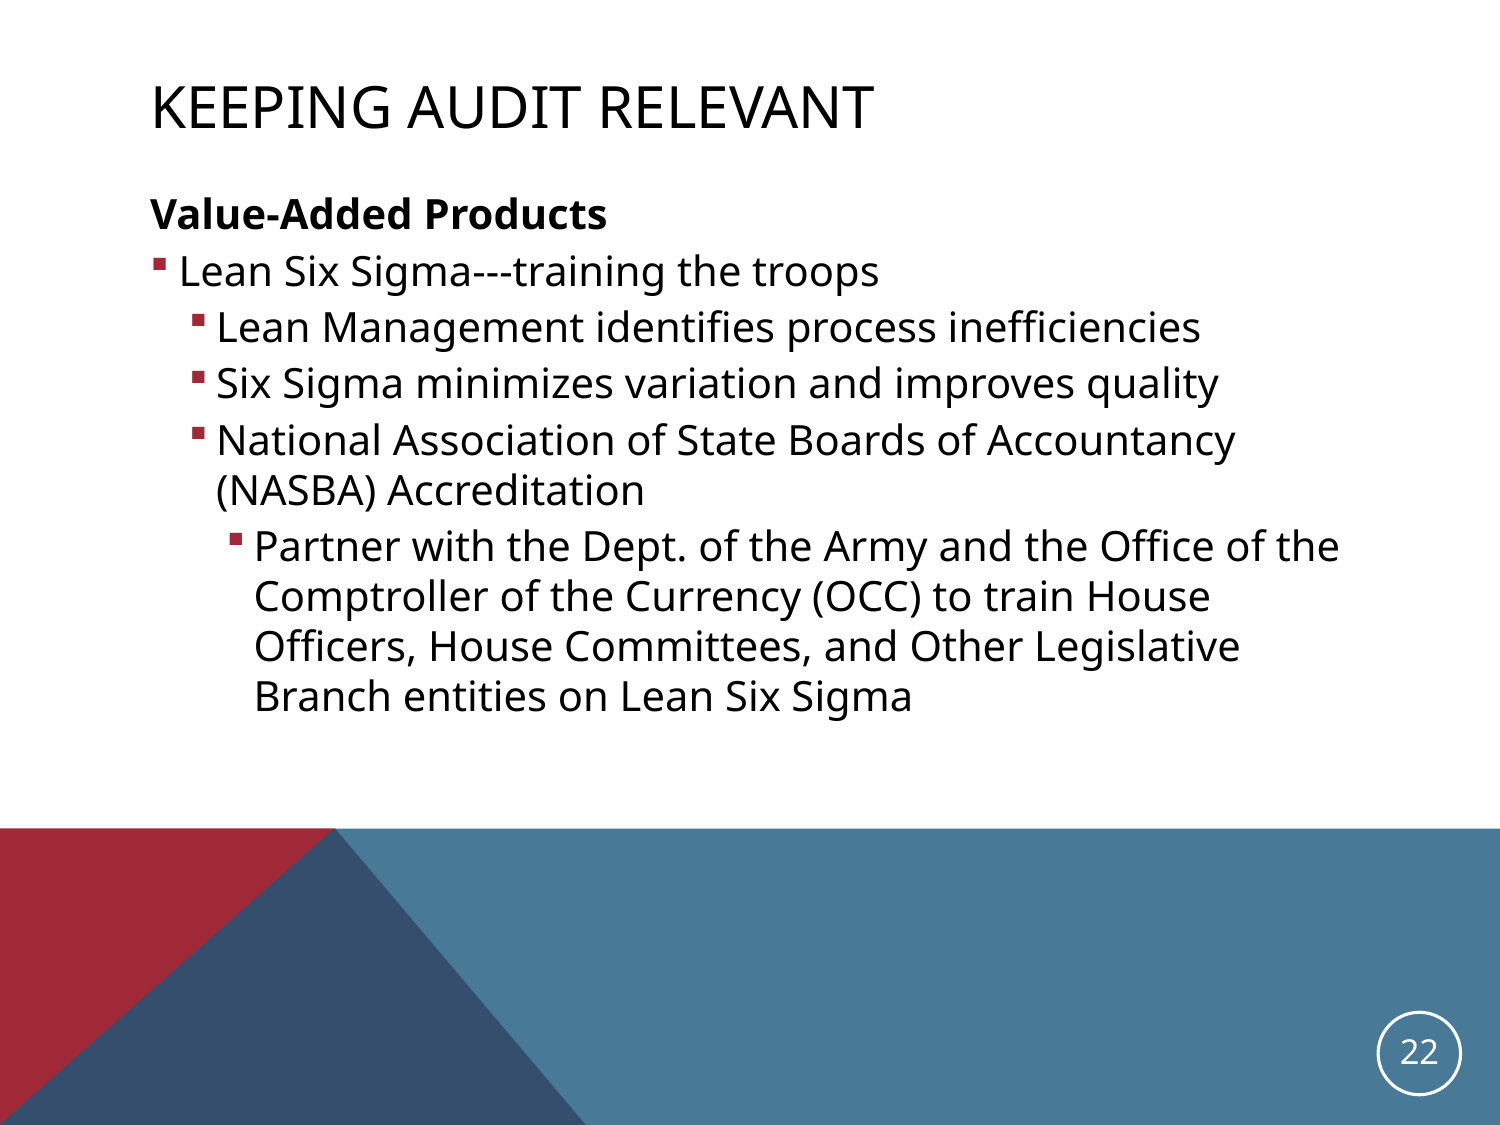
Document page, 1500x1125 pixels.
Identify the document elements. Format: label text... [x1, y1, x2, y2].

slide_number 22 [1376, 1010, 1463, 1097]
title Keeping Audit Relevant [135, 60, 1369, 150]
list Value-Added Products Lean Six Sigma---training the troops Lean Management identifies process inefficiencies Six Sigma minimizes variation and improves quality National Association of State Boards of Accountancy (NASBA) Accreditation Partner with the Dept. of the Army and the Office of the Comptroller of the Currency (OCC) to train House Officers, House Committees, and Other Legislative Branch entities on Lean Six Sigma [135, 180, 1369, 768]
